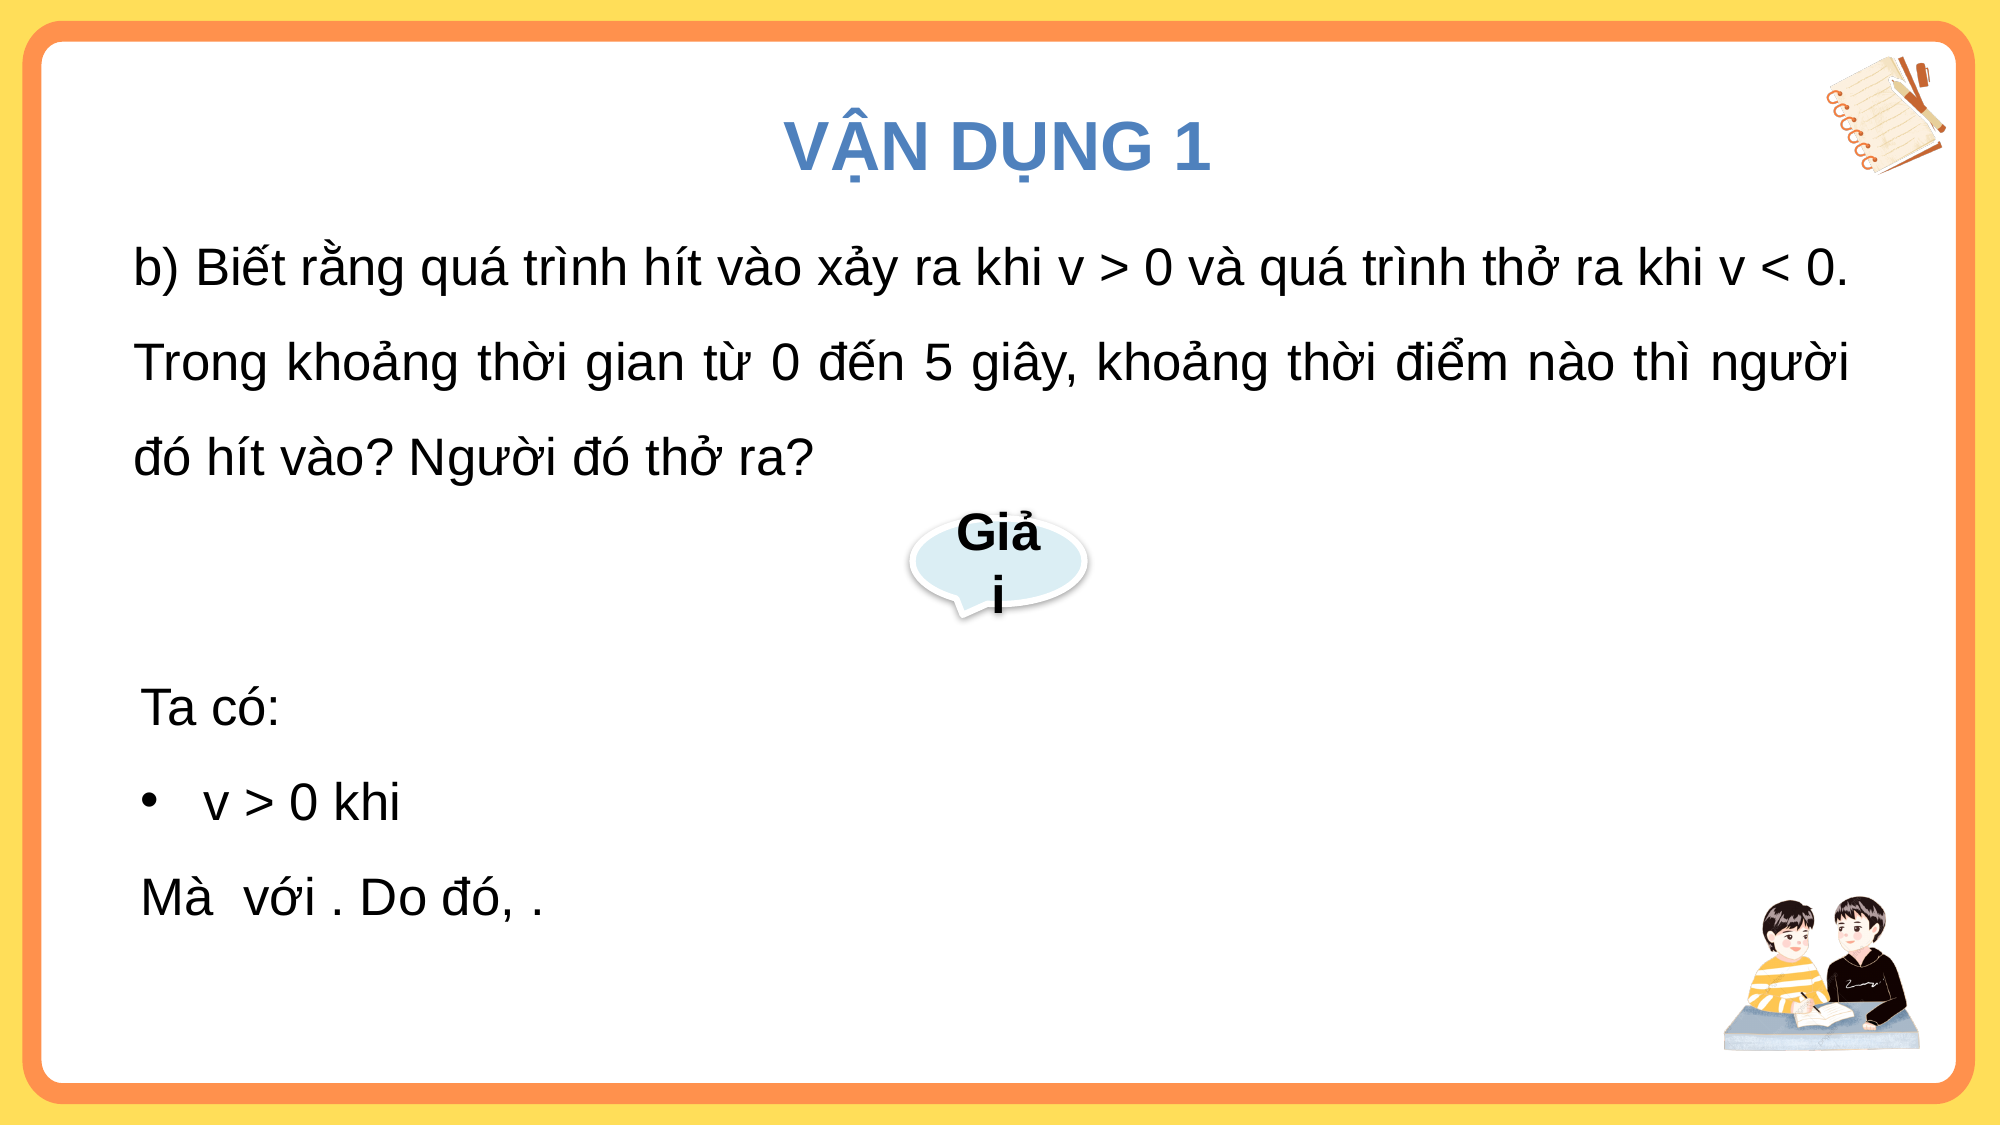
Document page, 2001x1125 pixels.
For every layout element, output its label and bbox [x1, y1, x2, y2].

picture [1708, 861, 1934, 1088]
text_box [22, 20, 1976, 1105]
picture [1836, 59, 1942, 167]
